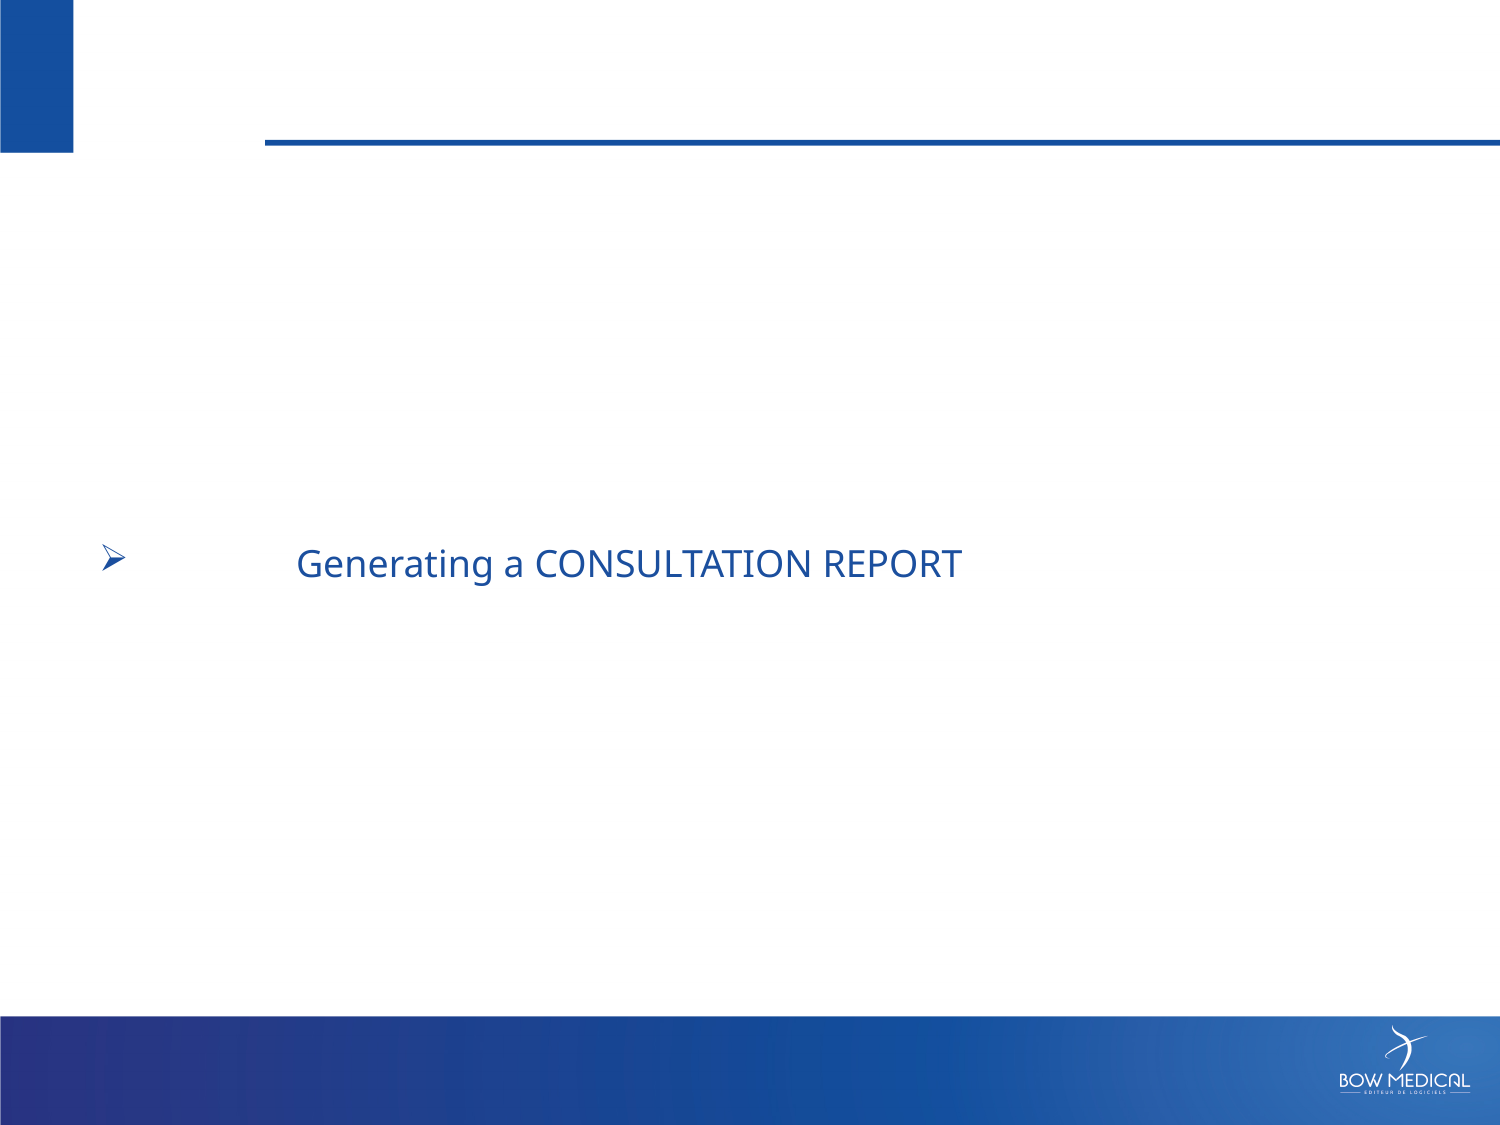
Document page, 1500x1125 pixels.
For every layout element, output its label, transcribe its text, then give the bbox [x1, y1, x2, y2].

text_box Generating a CONSULTATION REPORT [91, 532, 1359, 593]
picture [0, 0, 1500, 1125]
